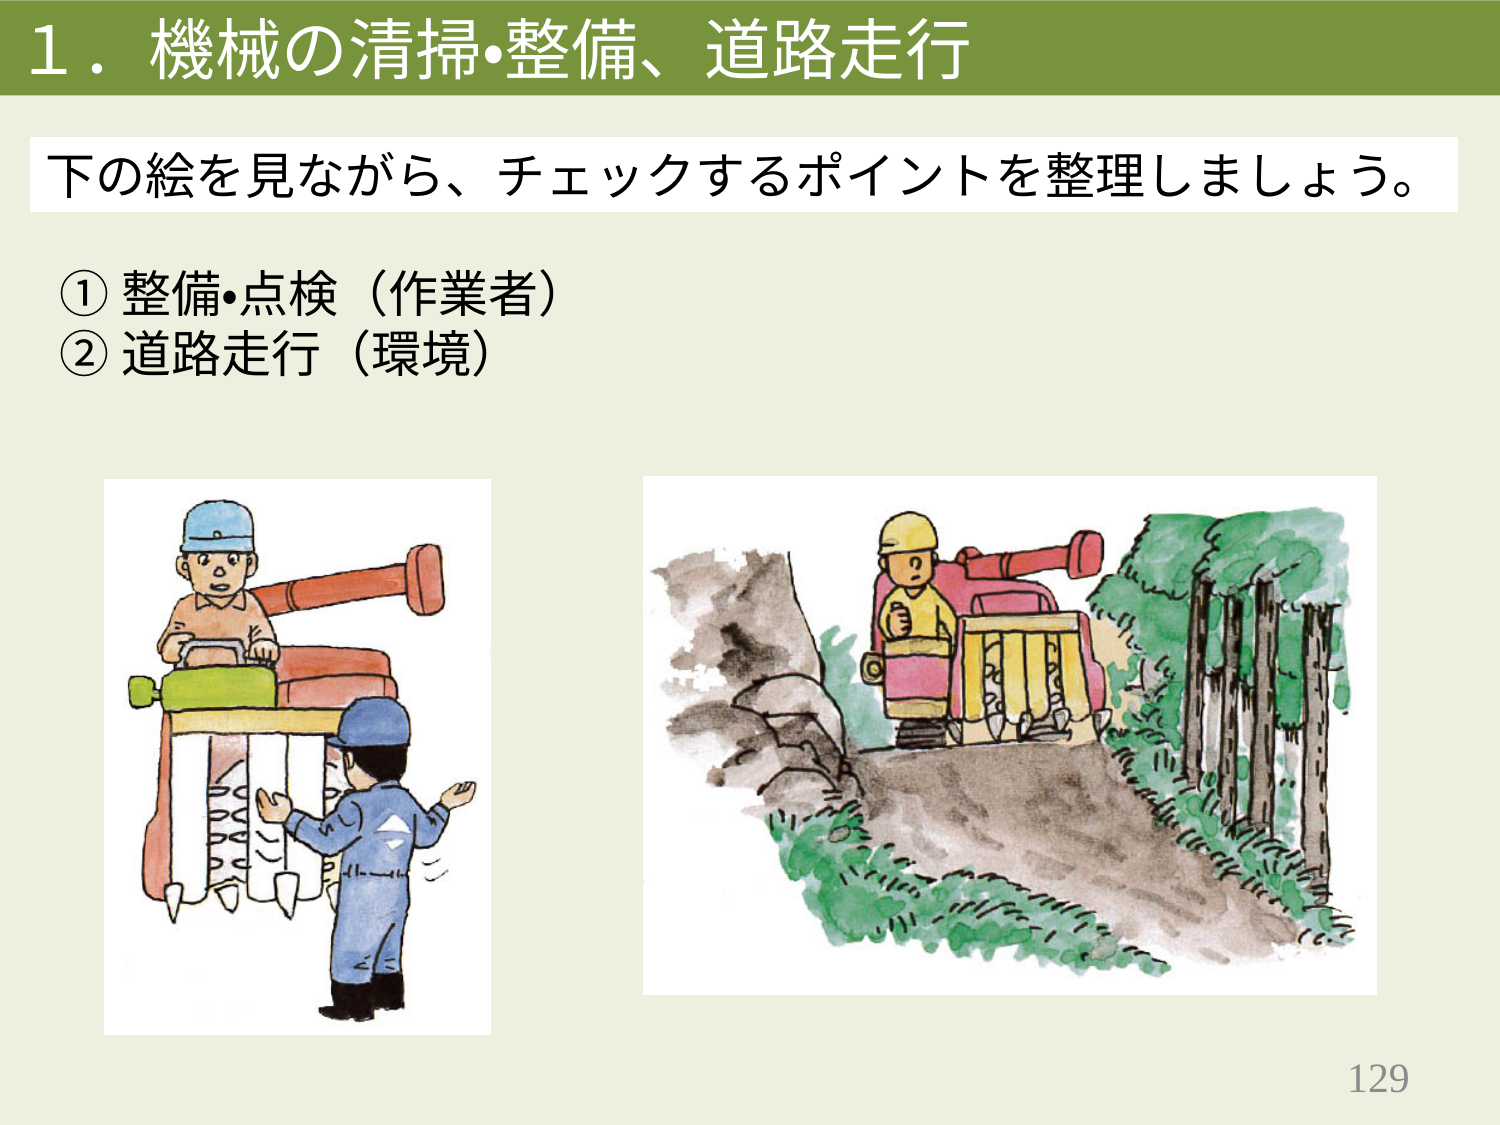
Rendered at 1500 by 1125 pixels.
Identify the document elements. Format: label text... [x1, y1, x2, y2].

picture [643, 476, 1378, 995]
text_box ①整備・点検（作業者） ②道路走行（環境） [44, 255, 1412, 390]
text_box 下の絵を見ながら、チェックするポイントを整理しましょう。 [30, 137, 1458, 212]
picture [104, 479, 491, 1036]
slide_number 129 [76, 1045, 1425, 1106]
text_box １．機械の清掃・整備、道路走行 [0, 0, 1500, 96]
